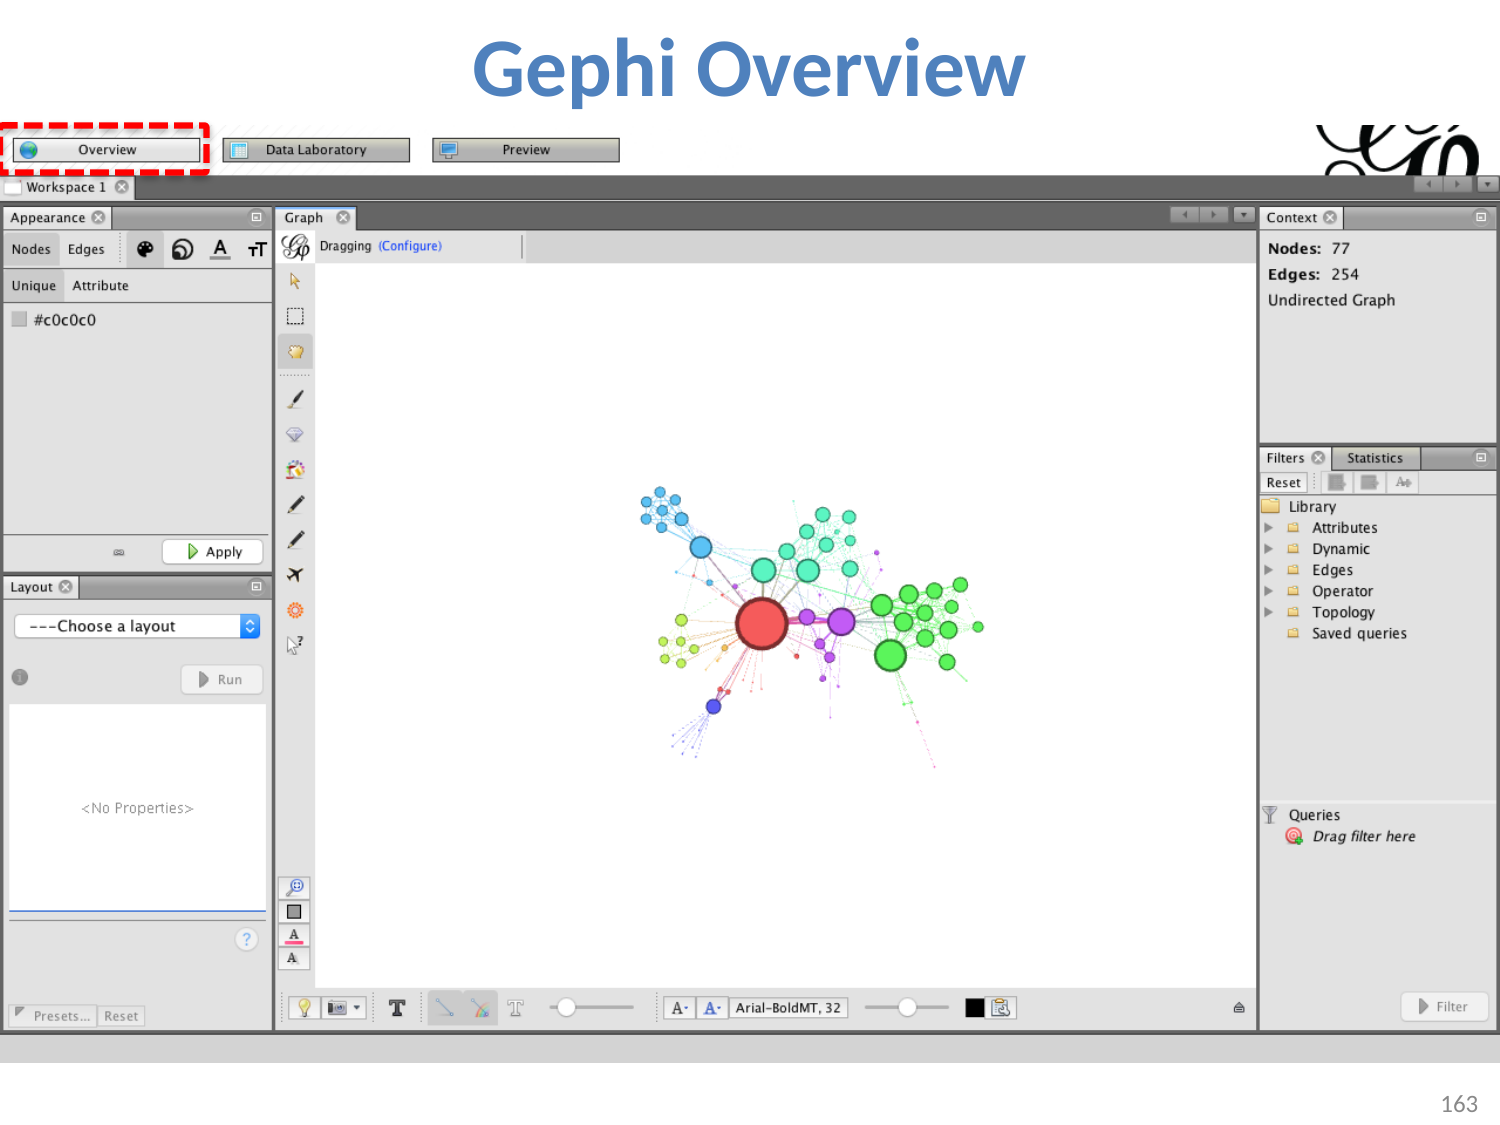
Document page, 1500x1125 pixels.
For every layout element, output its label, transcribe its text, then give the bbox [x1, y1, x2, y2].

text_box Gephi Overview [74, 0, 1425, 123]
slide_number 163 [1399, 1083, 1494, 1122]
picture [0, 125, 1500, 1064]
